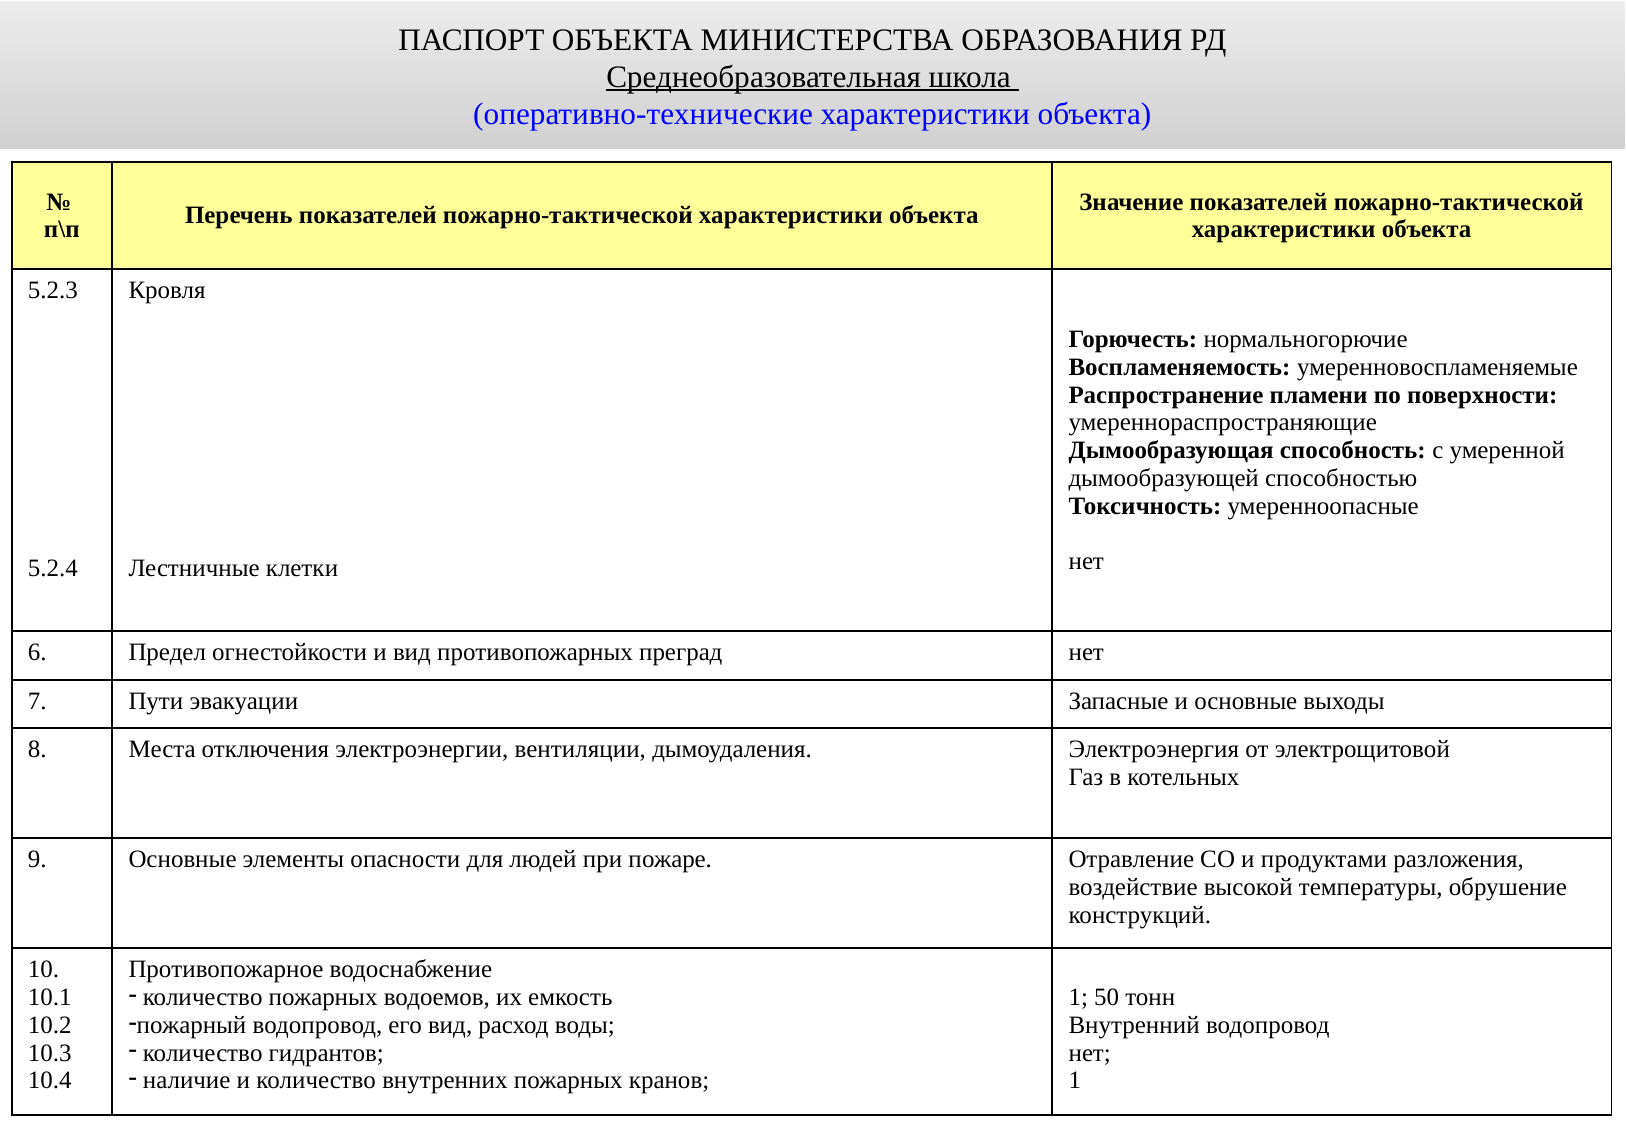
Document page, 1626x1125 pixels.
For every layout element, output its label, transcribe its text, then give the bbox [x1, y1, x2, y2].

table_header Значение показателей пожарно-тактической характеристики объекта [1053, 163, 1611, 268]
table_cell 7. [13, 681, 111, 727]
text_box ПАСПОРТ ОБЪЕКТА МИНИСТЕРСТВА ОБРАЗОВАНИЯ РД Среднеобразовательная школа (оперативно-технические характеристики объекта) [0, 1, 1625, 149]
table_cell Кровля Лестничные клетки [113, 270, 1051, 630]
table_cell Отравление СО и продуктами разложения, воздействие высокой температуры, обрушение конструкций. [1053, 839, 1611, 947]
table_cell 8. [13, 729, 111, 837]
table_cell Запасные и основные выходы [1053, 681, 1611, 727]
table_cell 5.2.3 5.2.4 [13, 270, 111, 630]
table_cell 1; 50 тонн Внутренний водопровод нет; 1 [1053, 949, 1611, 1114]
table_cell 6. [13, 632, 111, 679]
table_cell Электроэнергия от электрощитовой Газ в котельных [1053, 729, 1611, 837]
table_header Перечень показателей пожарно-тактической характеристики объекта [113, 163, 1051, 268]
table_cell Предел огнестойкости и вид противопожарных преград [113, 632, 1051, 679]
table_cell 9. [13, 839, 111, 947]
table_cell Горючесть: нормальногорючие Воспламеняемость: умеренновоспламеняемые Распространение пламени по поверхности: умереннораспространяющие Дымообразующая способность: с умеренной дымообразующей способностью Токсичность: умеренноопасные нет [1053, 270, 1611, 630]
table_cell Пути эвакуации [113, 681, 1051, 727]
table_cell Основные элементы опасности для людей при пожаре. [113, 839, 1051, 947]
table_cell Места отключения электроэнергии, вентиляции, дымоудаления. [113, 729, 1051, 837]
table_cell 10. 10.1 10.2 10.3 10.4 [13, 949, 111, 1114]
table_cell нет [1053, 632, 1611, 679]
table_header № п\п [13, 163, 111, 268]
table_cell Противопожарное водоснабжение количество пожарных водоемов, их емкость пожарный водопровод, его вид, расход воды; количество гидрантов; наличие и количество внутренних пожарных кранов; [113, 949, 1051, 1114]
